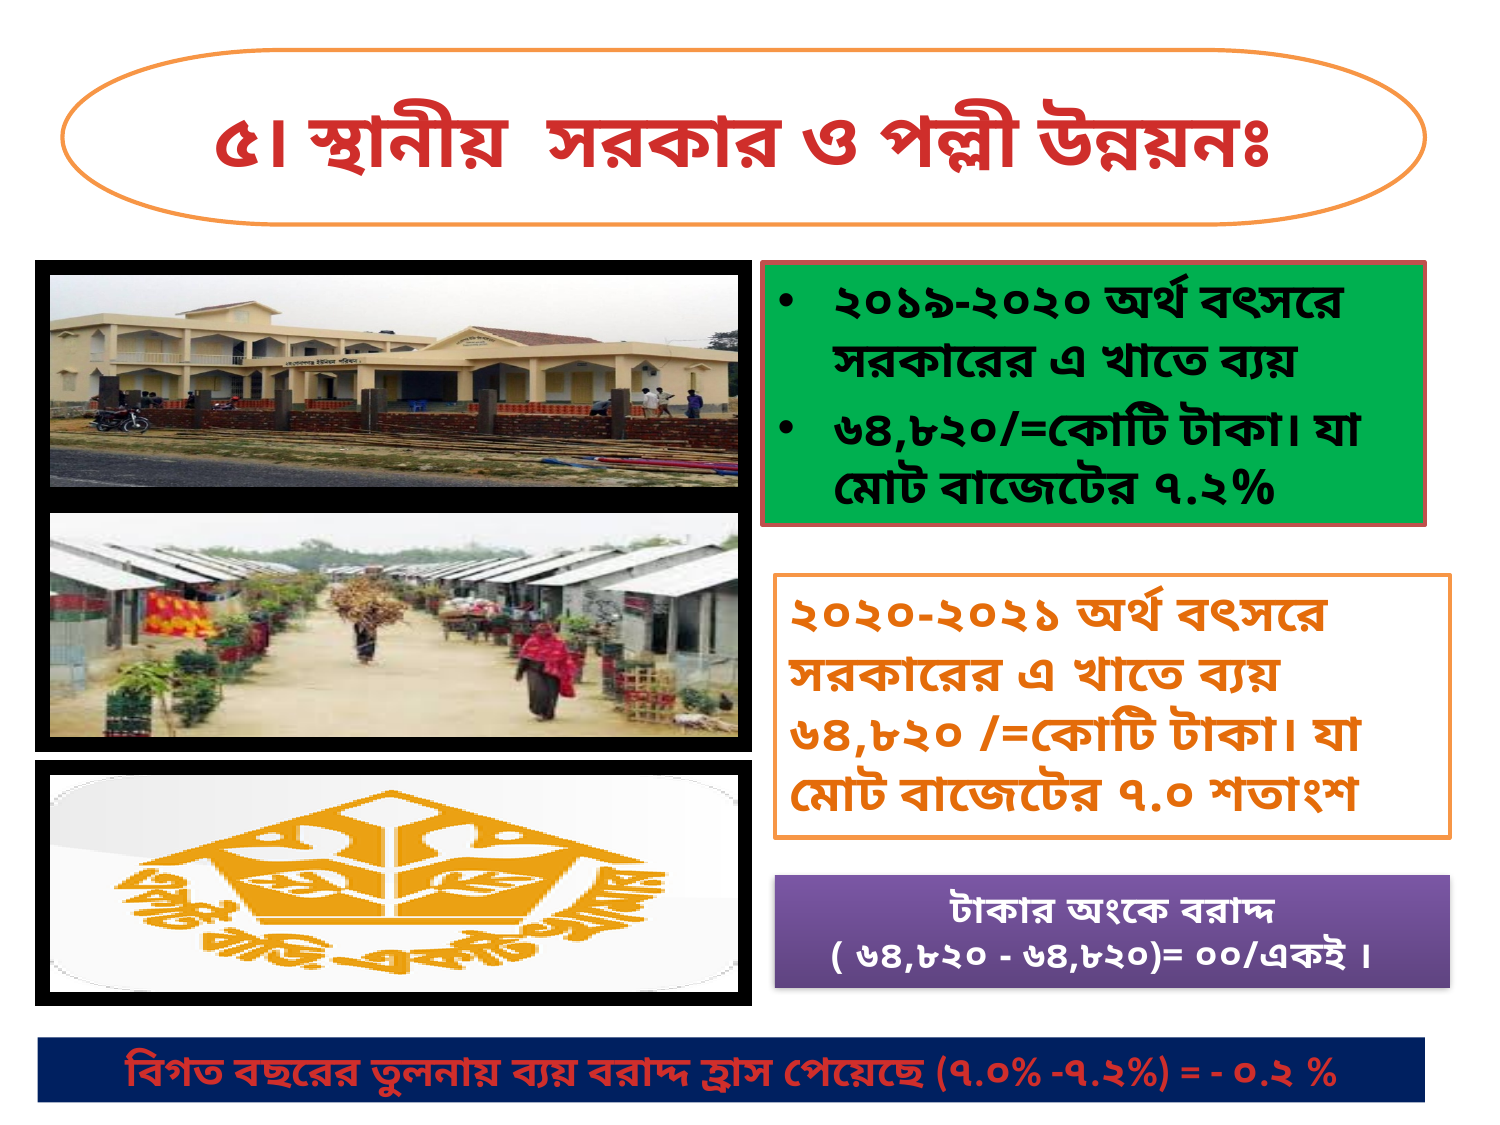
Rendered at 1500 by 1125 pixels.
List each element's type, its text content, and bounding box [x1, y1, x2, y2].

text_box বিগত বছরের তুলনায় ব্যয় বরাদ্দ হ্রাস পেয়েছে (৭.০% -৭.২%) = - ০.২ % [37, 1037, 1425, 1103]
text_box ২০২০-২০২১ অর্থ বৎসরে সরকারের এ খাতে ব্যয় ৬৪,৮২০ /=কোটি টাকা। যা মোট বাজেটের ৭.০ শতাংশ [773, 573, 1452, 840]
text_box ৫। স্থানীয় সরকার ও পল্লী উন্নয়নঃ [60, 47, 1428, 227]
list ২০১৯-২০২০ অর্থ বৎসরে সরকারের এ খাতে ব্যয় ৬৪,৮২০/=কোটি টাকা। যা মোট বাজেটের ৭.২% [760, 260, 1427, 527]
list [49, 512, 738, 738]
text_box টাকার অংকে বরাদ্দ ( ৬৪,৮২০ - ৬৪,৮২০)= ০০/একই । [774, 875, 1450, 988]
picture [49, 274, 738, 488]
picture [49, 774, 738, 992]
